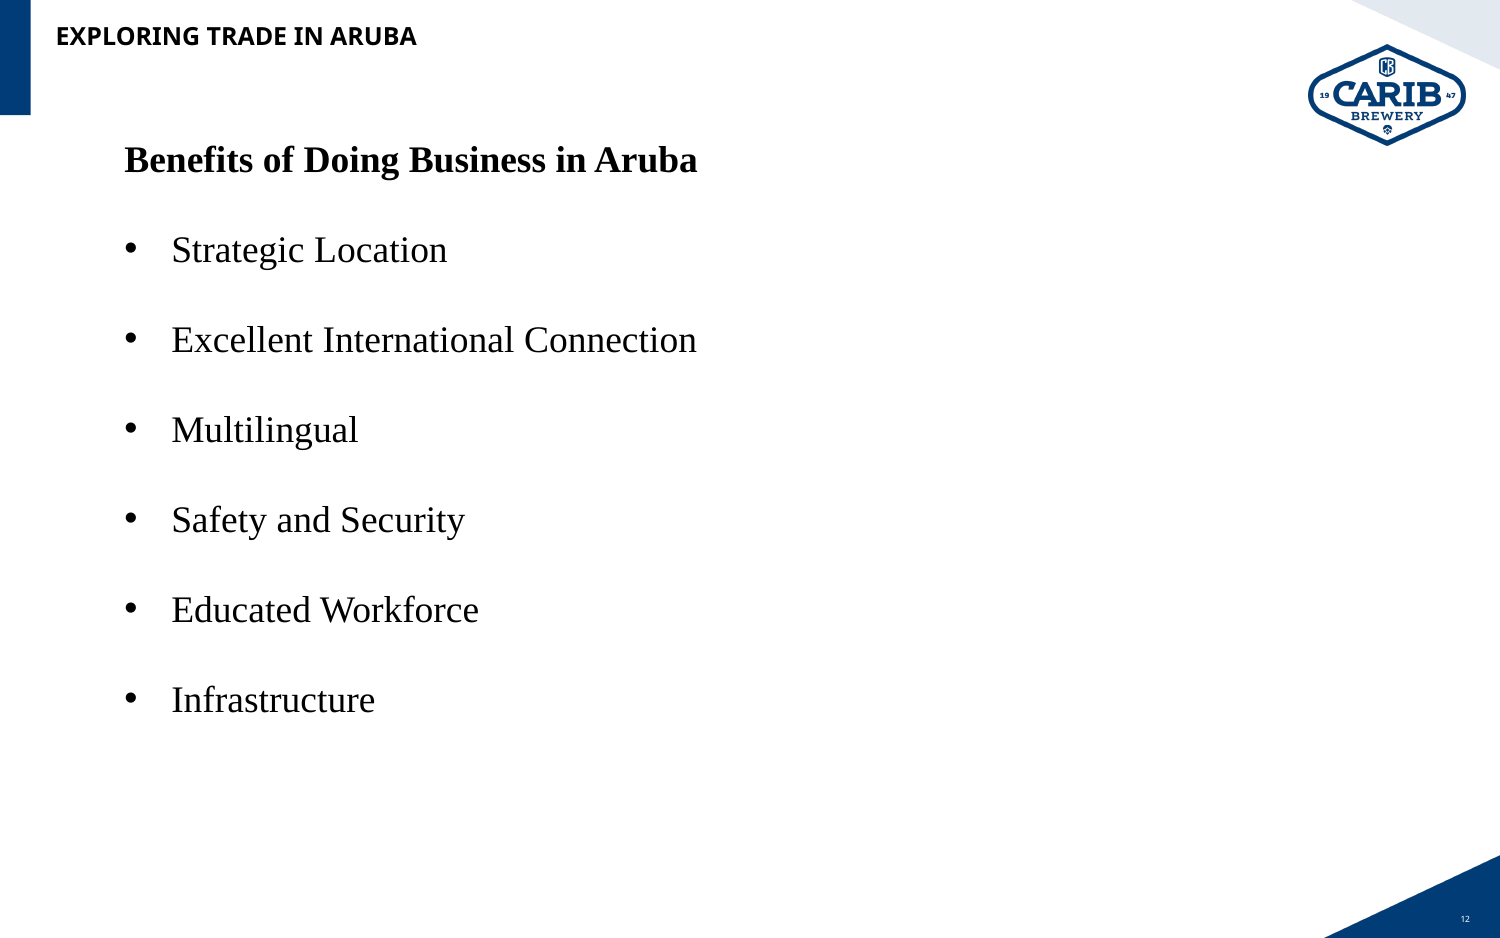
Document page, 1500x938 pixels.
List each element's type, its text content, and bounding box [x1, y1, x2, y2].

list Exploring Trade in Aruba [40, 13, 1280, 59]
picture [1302, 831, 1500, 938]
text_box Benefits of Doing Business in Aruba Strategic Location Excellent International Connection Multilingual Safety and Security Educated Workforce Infrastructure [109, 127, 1149, 773]
picture [1308, 44, 1466, 146]
